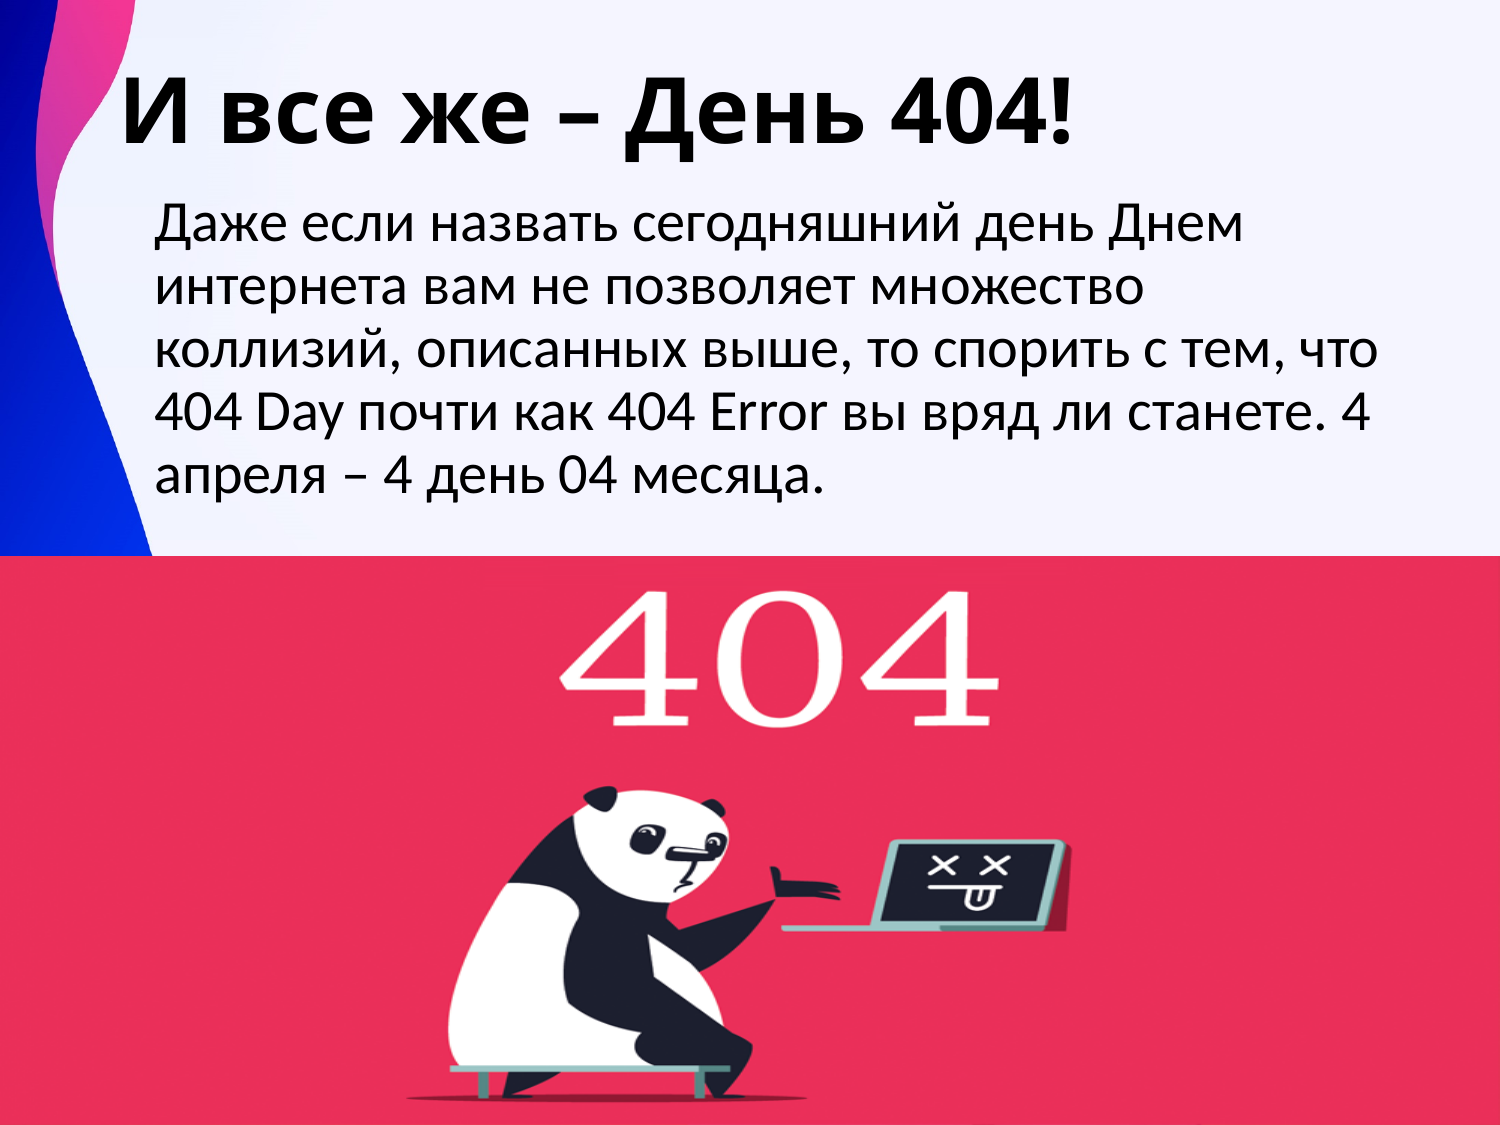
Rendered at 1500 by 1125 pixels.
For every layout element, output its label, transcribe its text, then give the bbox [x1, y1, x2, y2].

title И все же – День 404! [103, 59, 1397, 278]
picture [0, 0, 1500, 1125]
list Даже если назвать сегодняшний день Днем интернета вам не позволяет множество коллизий, описанных выше, то спорить с тем, что 404 Day почти как 404 Error вы вряд ли станете. 4 апреля – 4 день 04 месяца. [139, 184, 1397, 556]
